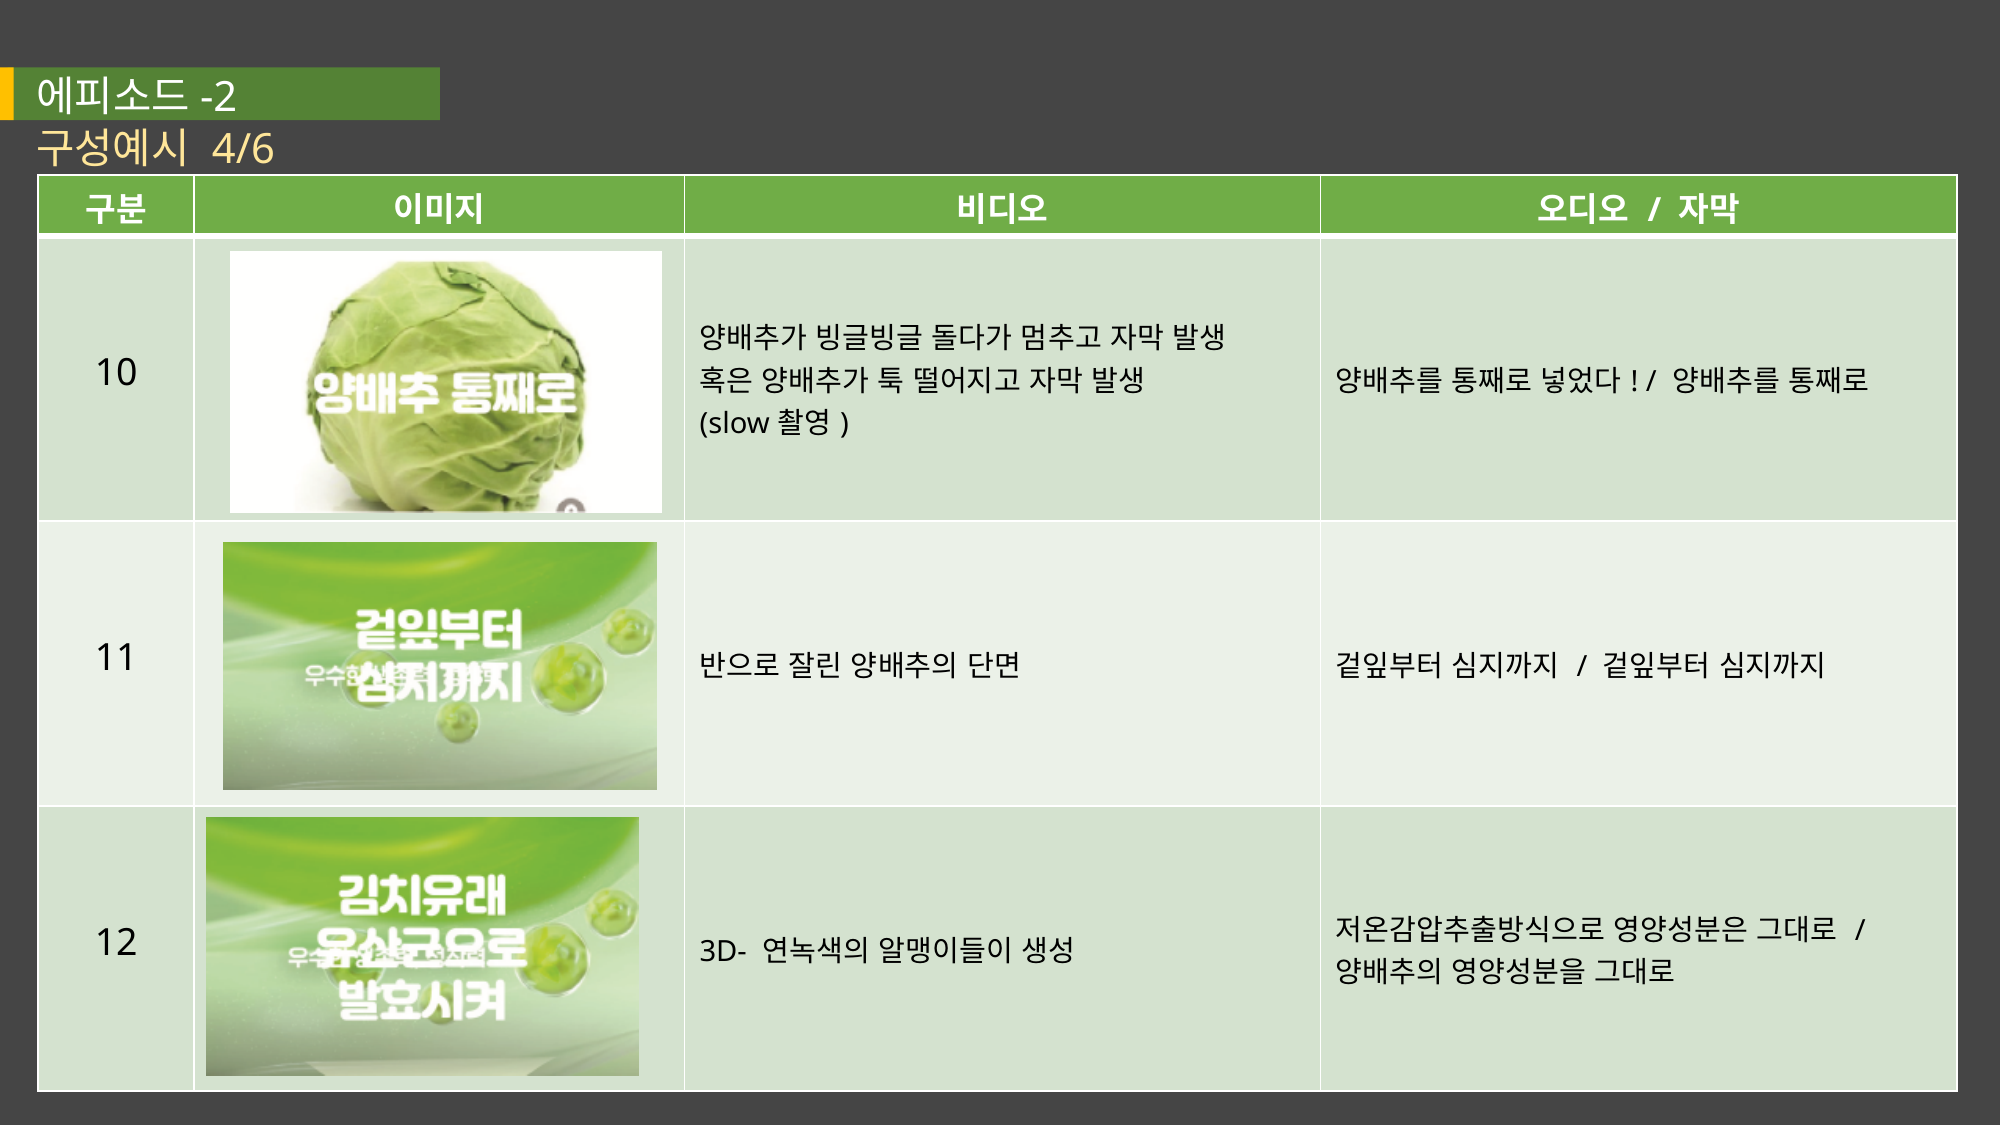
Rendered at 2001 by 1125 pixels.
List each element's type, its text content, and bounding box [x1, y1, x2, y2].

text_box [15, 66, 21, 121]
table_header 비디오 [685, 176, 1320, 233]
table_header 이미지 [195, 176, 684, 233]
text_box 에피소드-2 [21, 62, 399, 114]
table_cell 10 [39, 239, 193, 520]
table_cell 양배추가 빙글빙글 돌다가 멈추고 자막 발생 혹은 양배추가 툭 떨어지고 자막 발생 (slow촬영) [685, 239, 1320, 520]
table_cell 11 [39, 522, 193, 805]
text_box [399, 66, 441, 121]
table_cell 3D- 연녹색의 알맹이들이 생성 [685, 807, 1320, 1090]
table_cell 반으로 잘린 양배추의 단면 [685, 522, 1320, 805]
picture [206, 817, 639, 1076]
table_cell [195, 239, 684, 520]
table_cell 저온감압추출방식으로 영양성분은 그대로 / 양배추의 영양성분을 그대로 [1321, 807, 1956, 1090]
table_header 구분 [39, 180, 193, 233]
table_cell [195, 522, 684, 805]
table_cell 12 [39, 807, 193, 1090]
table_cell [195, 807, 684, 1090]
table_cell 겉잎부터 심지까지 / 겉잎부터 심지까지 [1321, 522, 1956, 805]
table_cell 양배추를 통째로 넣었다! / 양배추를 통째로 [1321, 239, 1956, 520]
text_box [0, 66, 15, 121]
text_box 구성예시 4/6 [21, 114, 440, 180]
picture [230, 251, 662, 513]
table_header 오디오 / 자막 [1321, 176, 1956, 233]
picture [223, 542, 657, 790]
